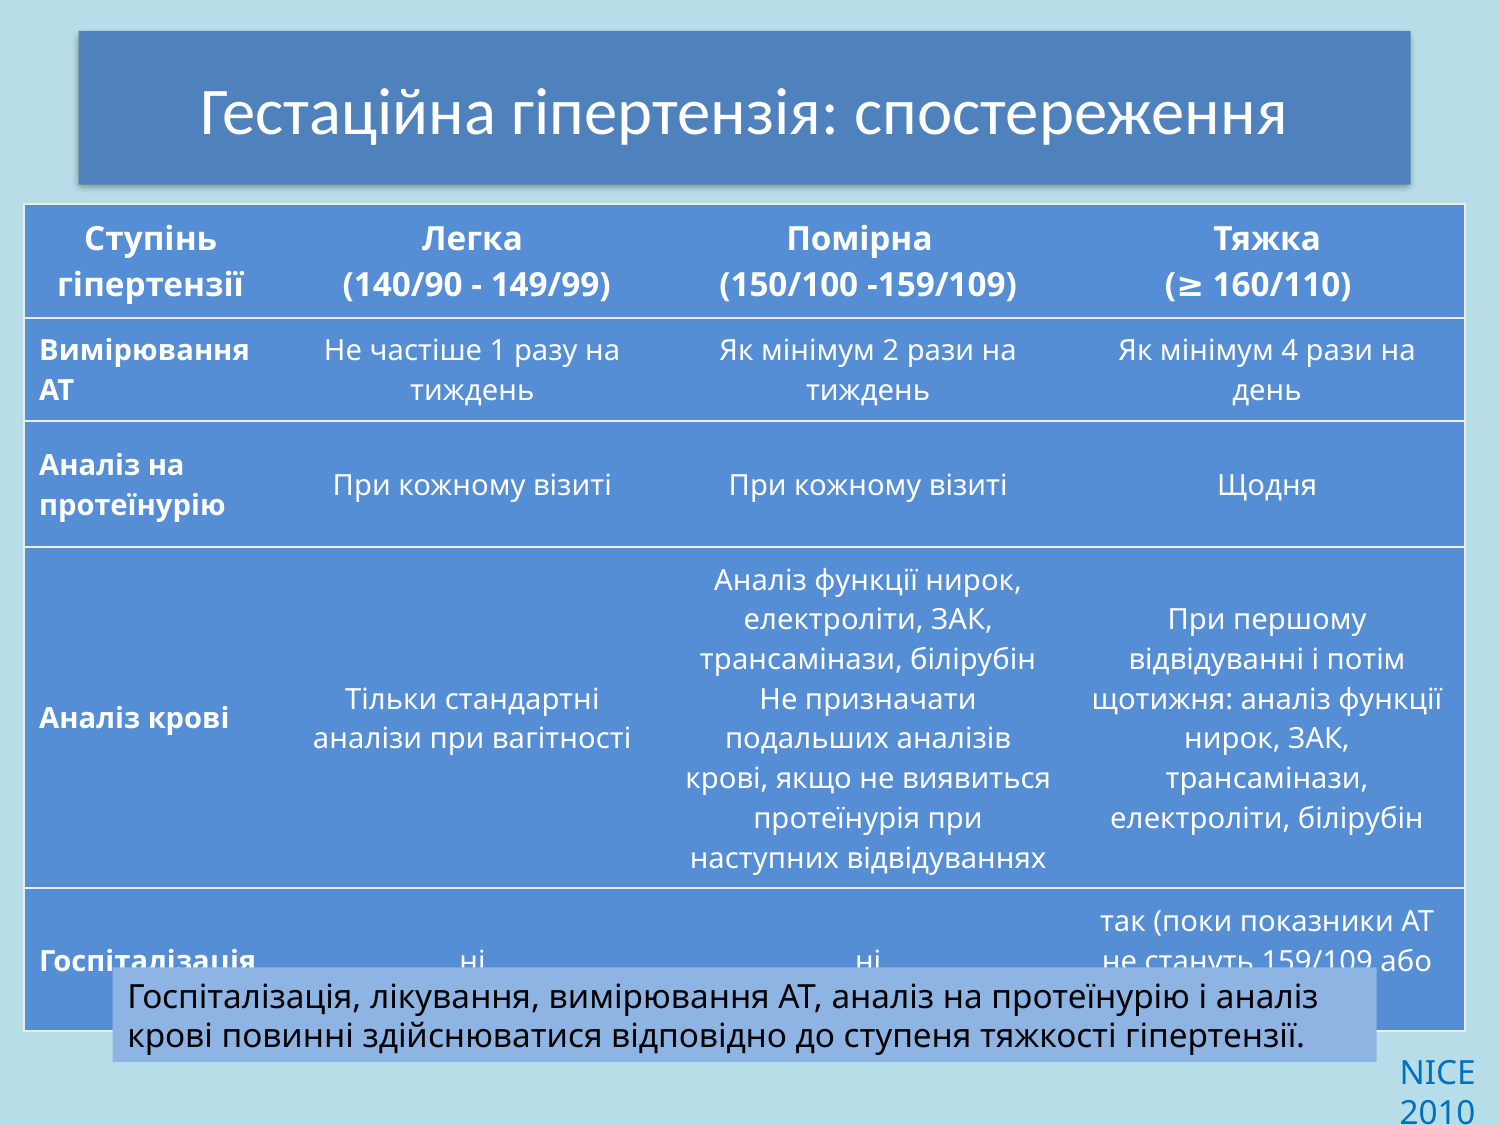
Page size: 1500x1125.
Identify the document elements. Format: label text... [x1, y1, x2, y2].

table_header Тяжка (≥ 160/110) [1069, 205, 1464, 317]
table_cell Аналіз на протеїнурію [25, 422, 278, 546]
table_cell ні [278, 889, 667, 967]
table_cell ні [667, 889, 1069, 967]
table_header Ступінь гіпертензії [25, 205, 278, 317]
table_cell Вимірювання АТ [25, 319, 278, 420]
table_cell При кожному візиті [278, 422, 667, 546]
table_cell Госпіталізація [25, 889, 278, 1030]
table_cell При першому відвідуванні і потім щотижня: аналіз функції нирок, ЗАК, трансамінази, електроліти, білірубін [1069, 548, 1464, 887]
table_cell При кожному візиті [667, 422, 1069, 546]
table_cell Як мінімум 2 рази на тиждень [667, 319, 1069, 420]
title Гестаційна гіпертензія: спостереження [77, 29, 1413, 187]
table_header Помірна (150/100 -159/109) [667, 205, 1069, 317]
table_cell Як мінімум 4 рази на день [1069, 319, 1464, 420]
table_cell Не частіше 1 разу на тиждень [278, 319, 667, 420]
text_box NICE 2010 [1301, 1062, 1491, 1119]
text_box Госпіталізація, лікування, вимірювання АТ, аналіз на протеїнурію і аналіз крові повинні здійснюватися відповідно до ступеня тяжкості гіпертензії. [112, 967, 1377, 1062]
table_header Легка (140/90 - 149/99) [278, 205, 667, 317]
table_cell Тільки стандартні аналізи при вагітності [278, 548, 667, 887]
table_cell Аналіз крові [25, 548, 278, 887]
table_cell так (поки показники АТ не стануть 159/109 або нижче) [1069, 889, 1464, 1030]
table_cell Щодня [1069, 422, 1464, 546]
table_cell Аналіз функції нирок, електроліти, ЗАК, трансамінази, білірубін Не призначати подальших аналізів крові, якщо не виявиться протеїнурія при наступних відвідуваннях [667, 548, 1069, 887]
